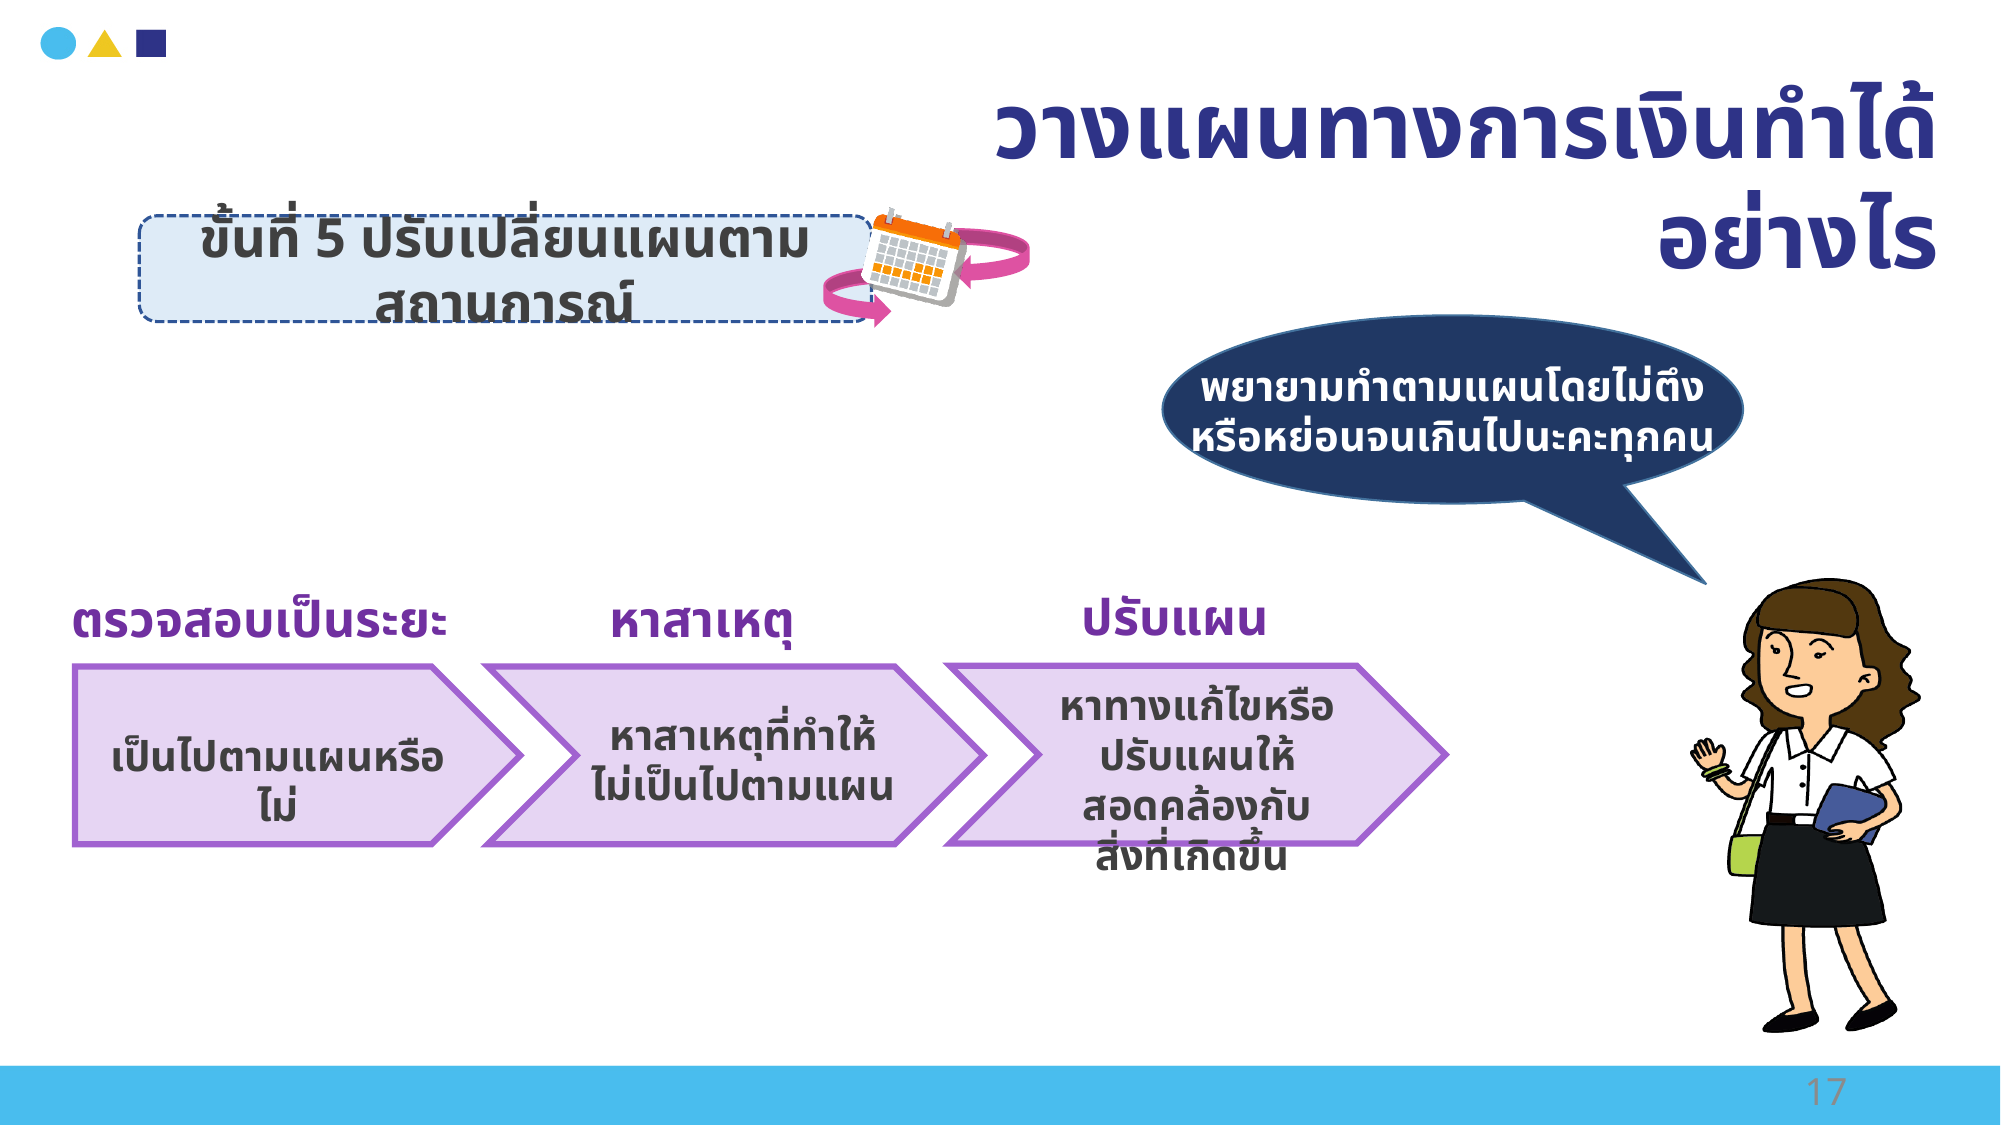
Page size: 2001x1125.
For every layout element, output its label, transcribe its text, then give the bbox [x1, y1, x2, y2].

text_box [1162, 315, 1920, 1033]
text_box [824, 207, 1029, 326]
picture [0, 0, 2001, 1125]
text_box ขั้นที่ 5 ปรับเปลี่ยนแผนตามสถานการณ์ [138, 214, 824, 323]
text_box เป็นไปตามแผนหรือไม่ [74, 721, 481, 837]
slide_number 17 [1412, 1063, 1863, 1124]
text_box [949, 578, 1446, 844]
text_box [73, 665, 487, 846]
text_box ตรวจสอบเป็นระยะ [56, 580, 464, 655]
text_box วางแผนทางการเงินทำได้อย่างไร [952, 59, 1955, 295]
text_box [487, 580, 984, 845]
